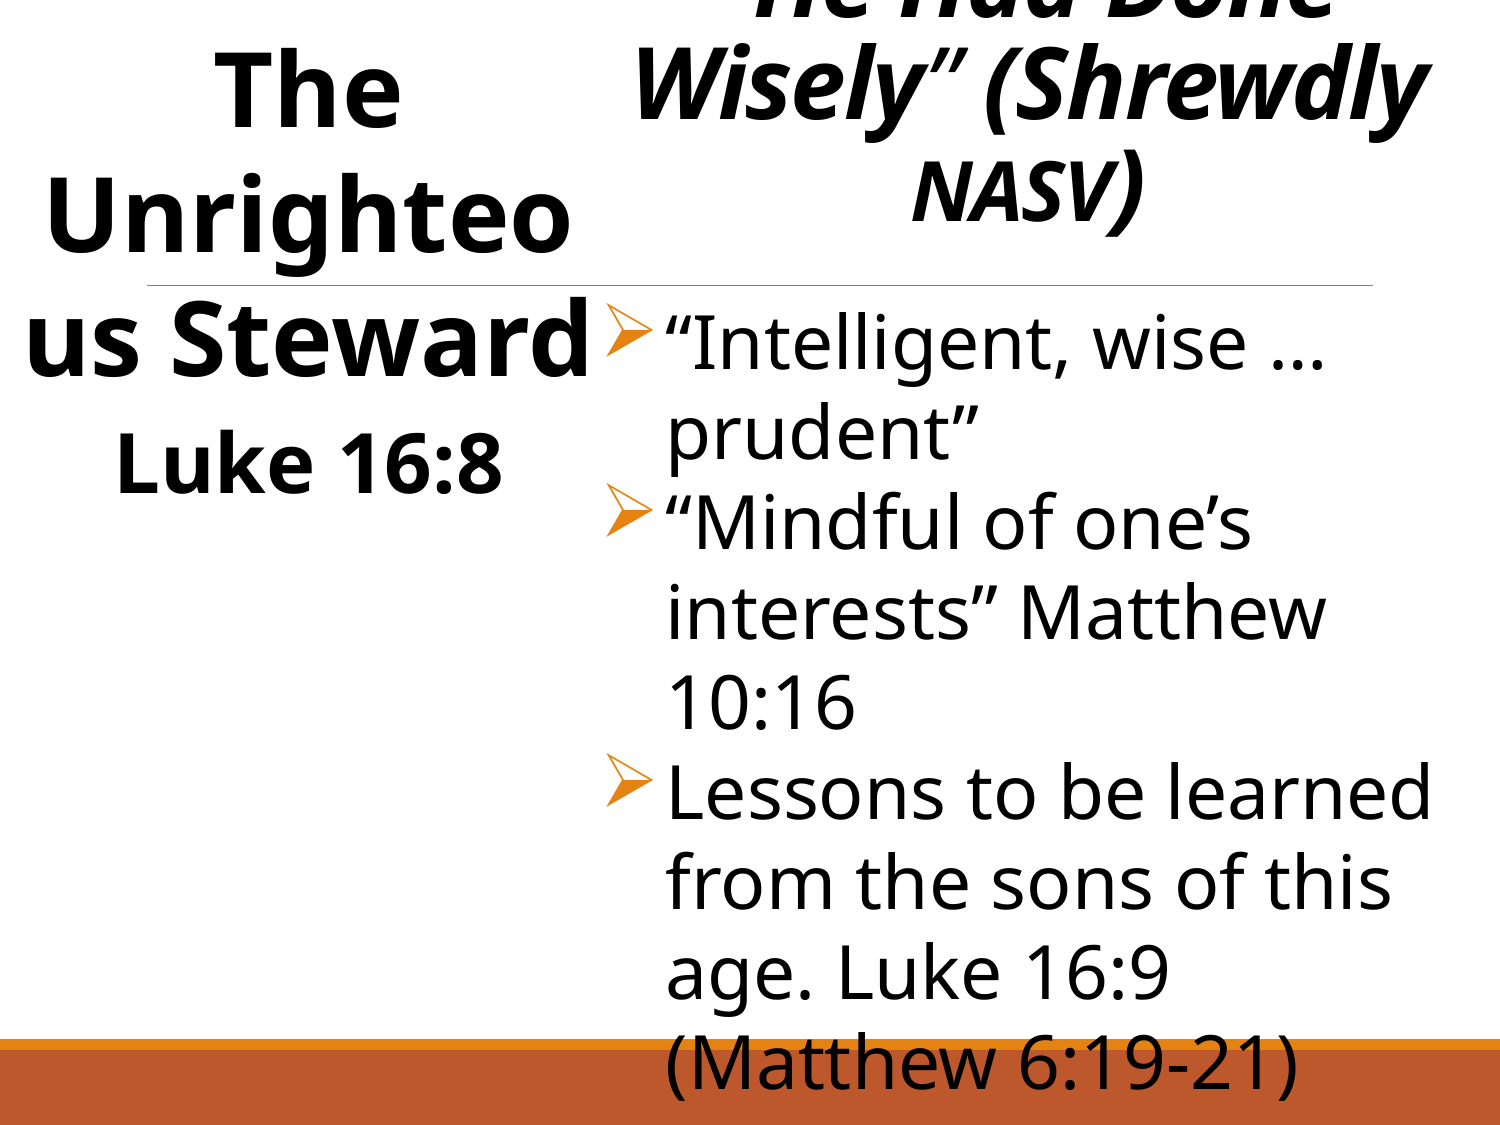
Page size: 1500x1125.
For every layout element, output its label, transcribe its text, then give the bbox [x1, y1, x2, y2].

title “He Had Done Wisely” (Shrewdly NASV) [565, 0, 1493, 249]
text_box The Unrighteous Steward Luke 16:8 [0, 15, 618, 518]
list “Intelligent, wise … prudent” “Mindful of one’s interests” Matthew 10:16 Lessons to be learned from the sons of this age. Luke 16:9 (Matthew 6:19-21) [600, 286, 1449, 1112]
